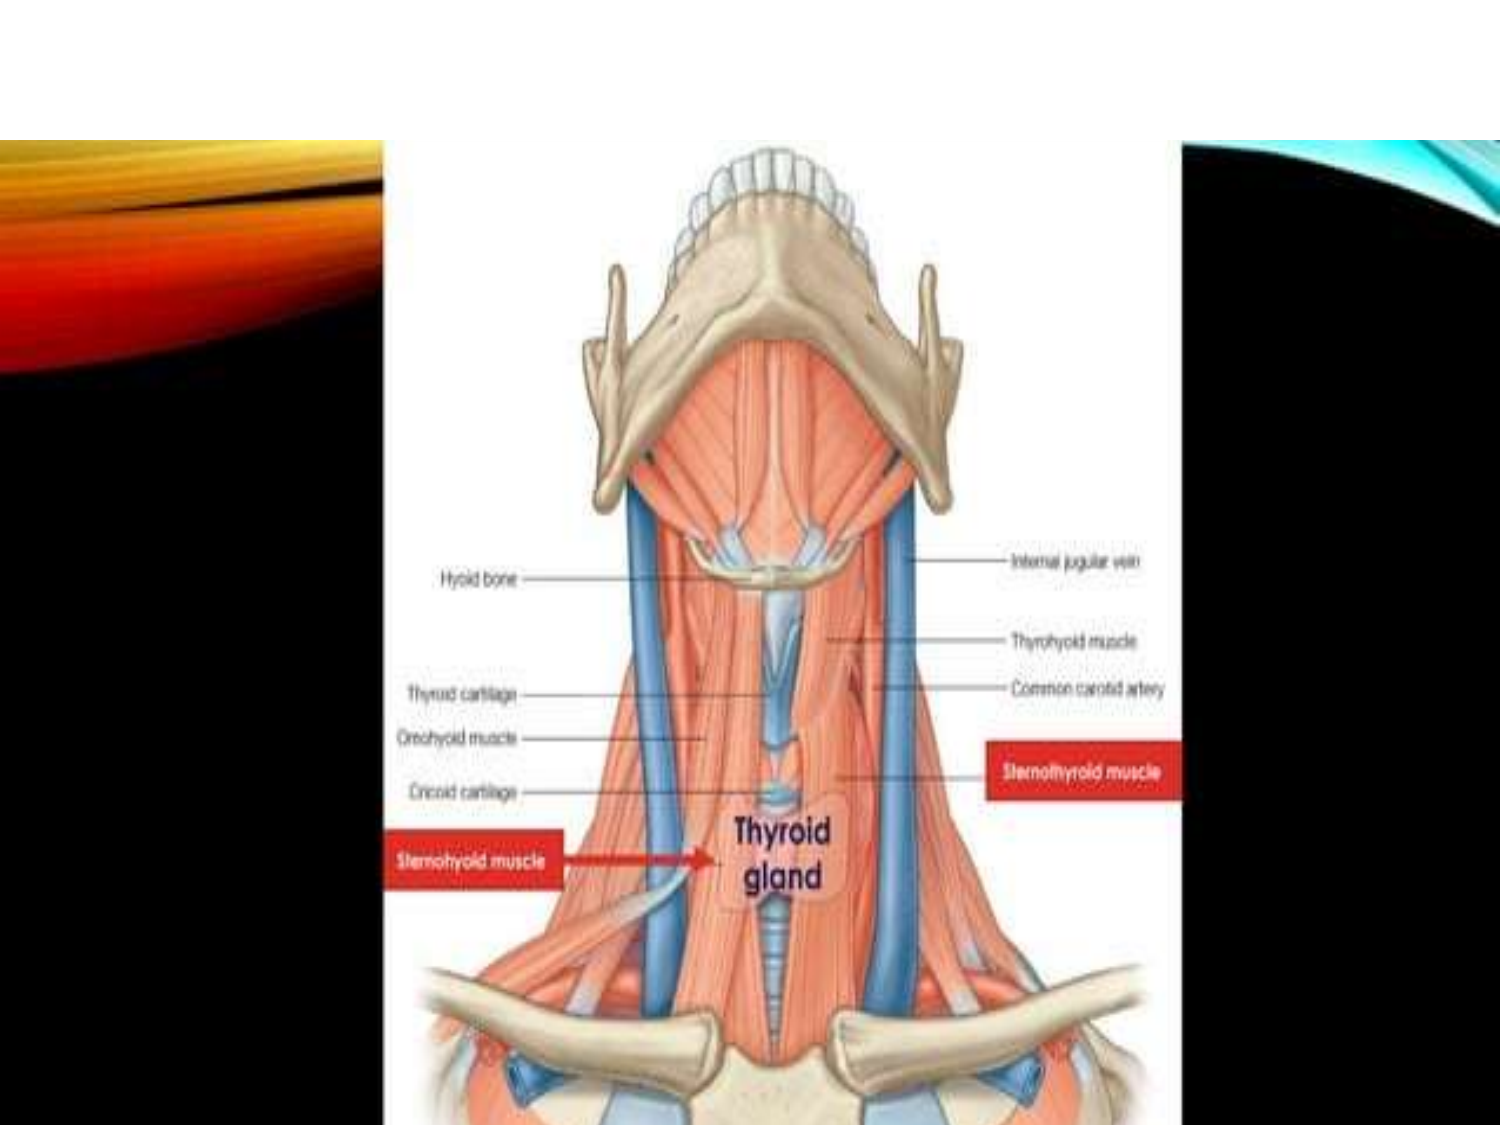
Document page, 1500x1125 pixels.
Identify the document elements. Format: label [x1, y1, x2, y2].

picture [0, 139, 1500, 1125]
